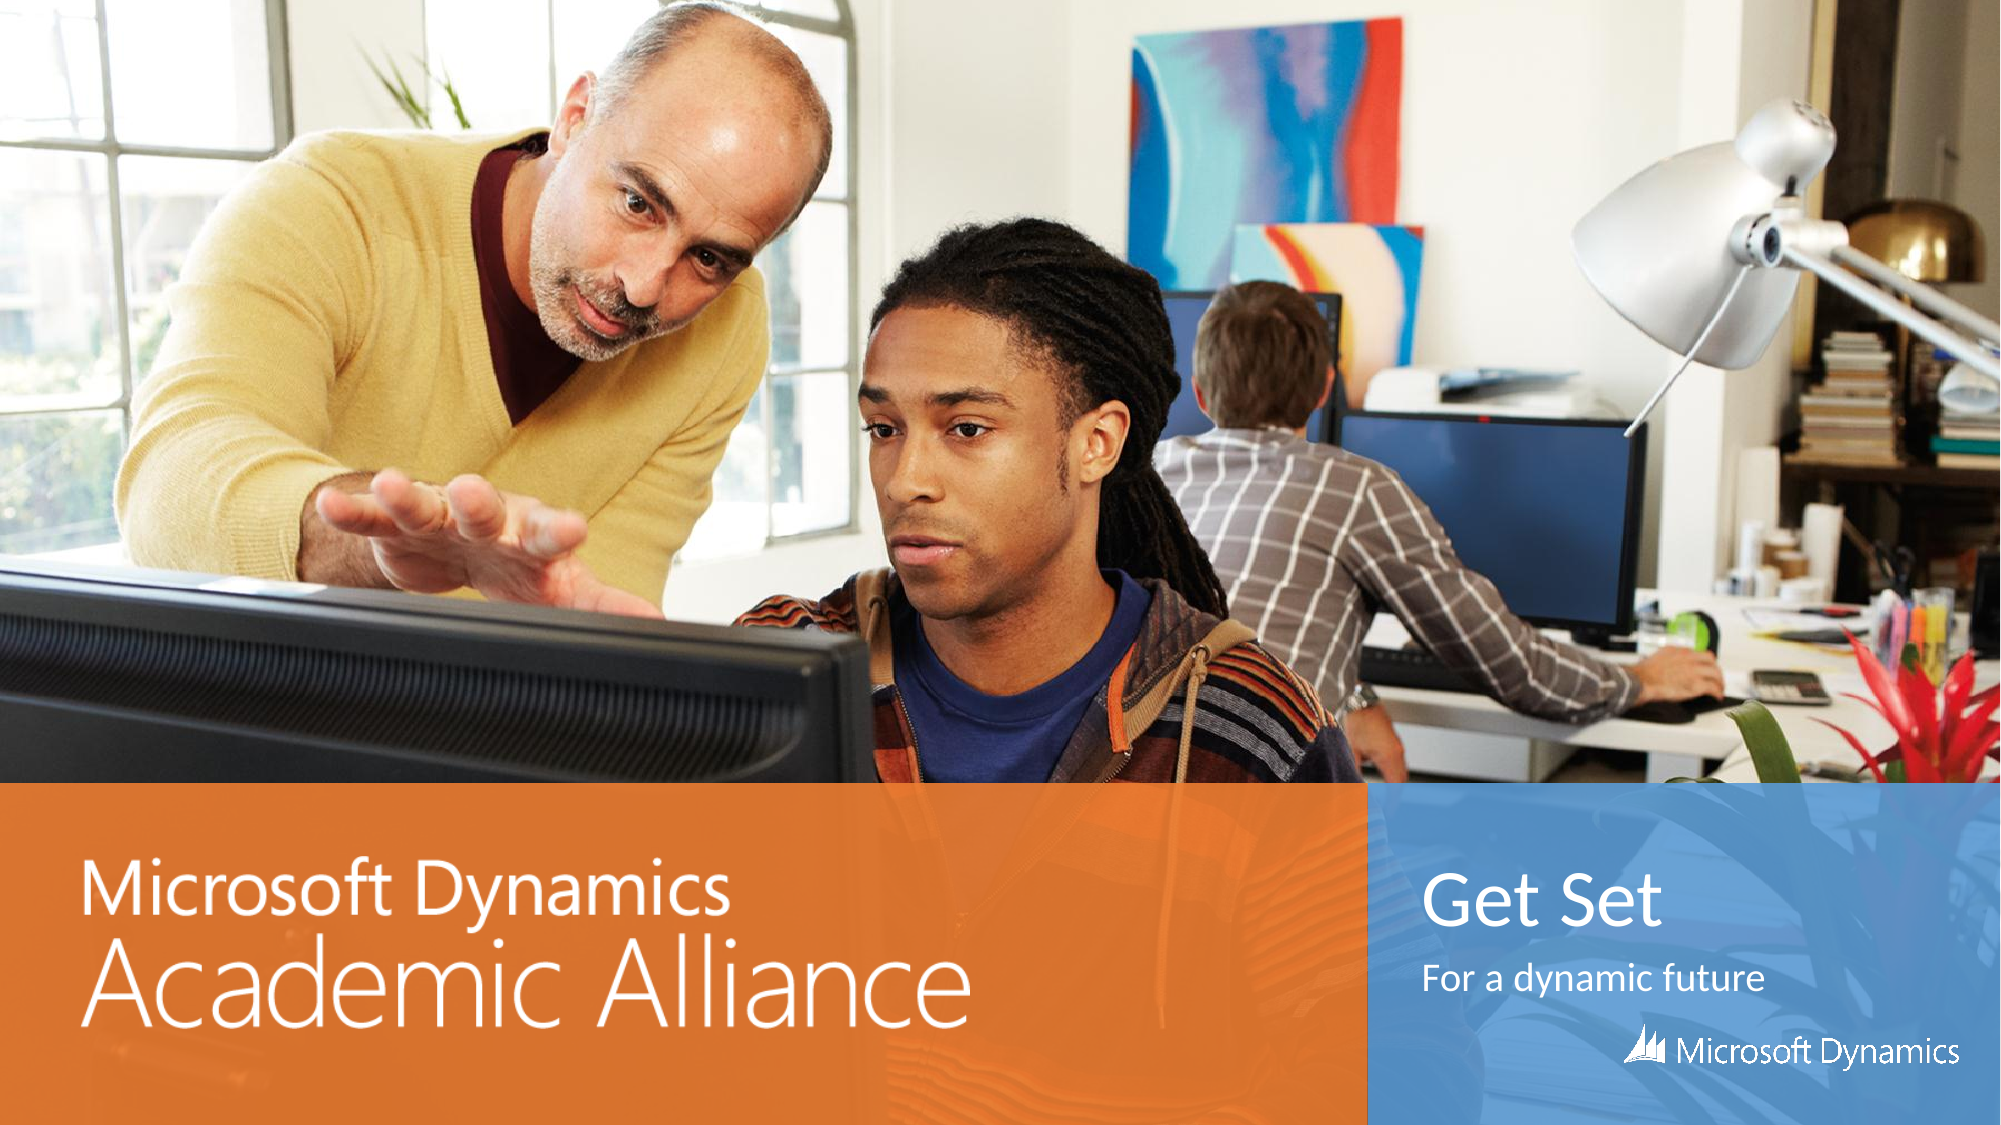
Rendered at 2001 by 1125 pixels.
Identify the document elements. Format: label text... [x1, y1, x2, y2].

picture [0, 0, 2001, 1125]
picture [80, 856, 970, 1029]
picture [1624, 1024, 1959, 1071]
text_box Get Set For a dynamic future [1392, 832, 2000, 1024]
